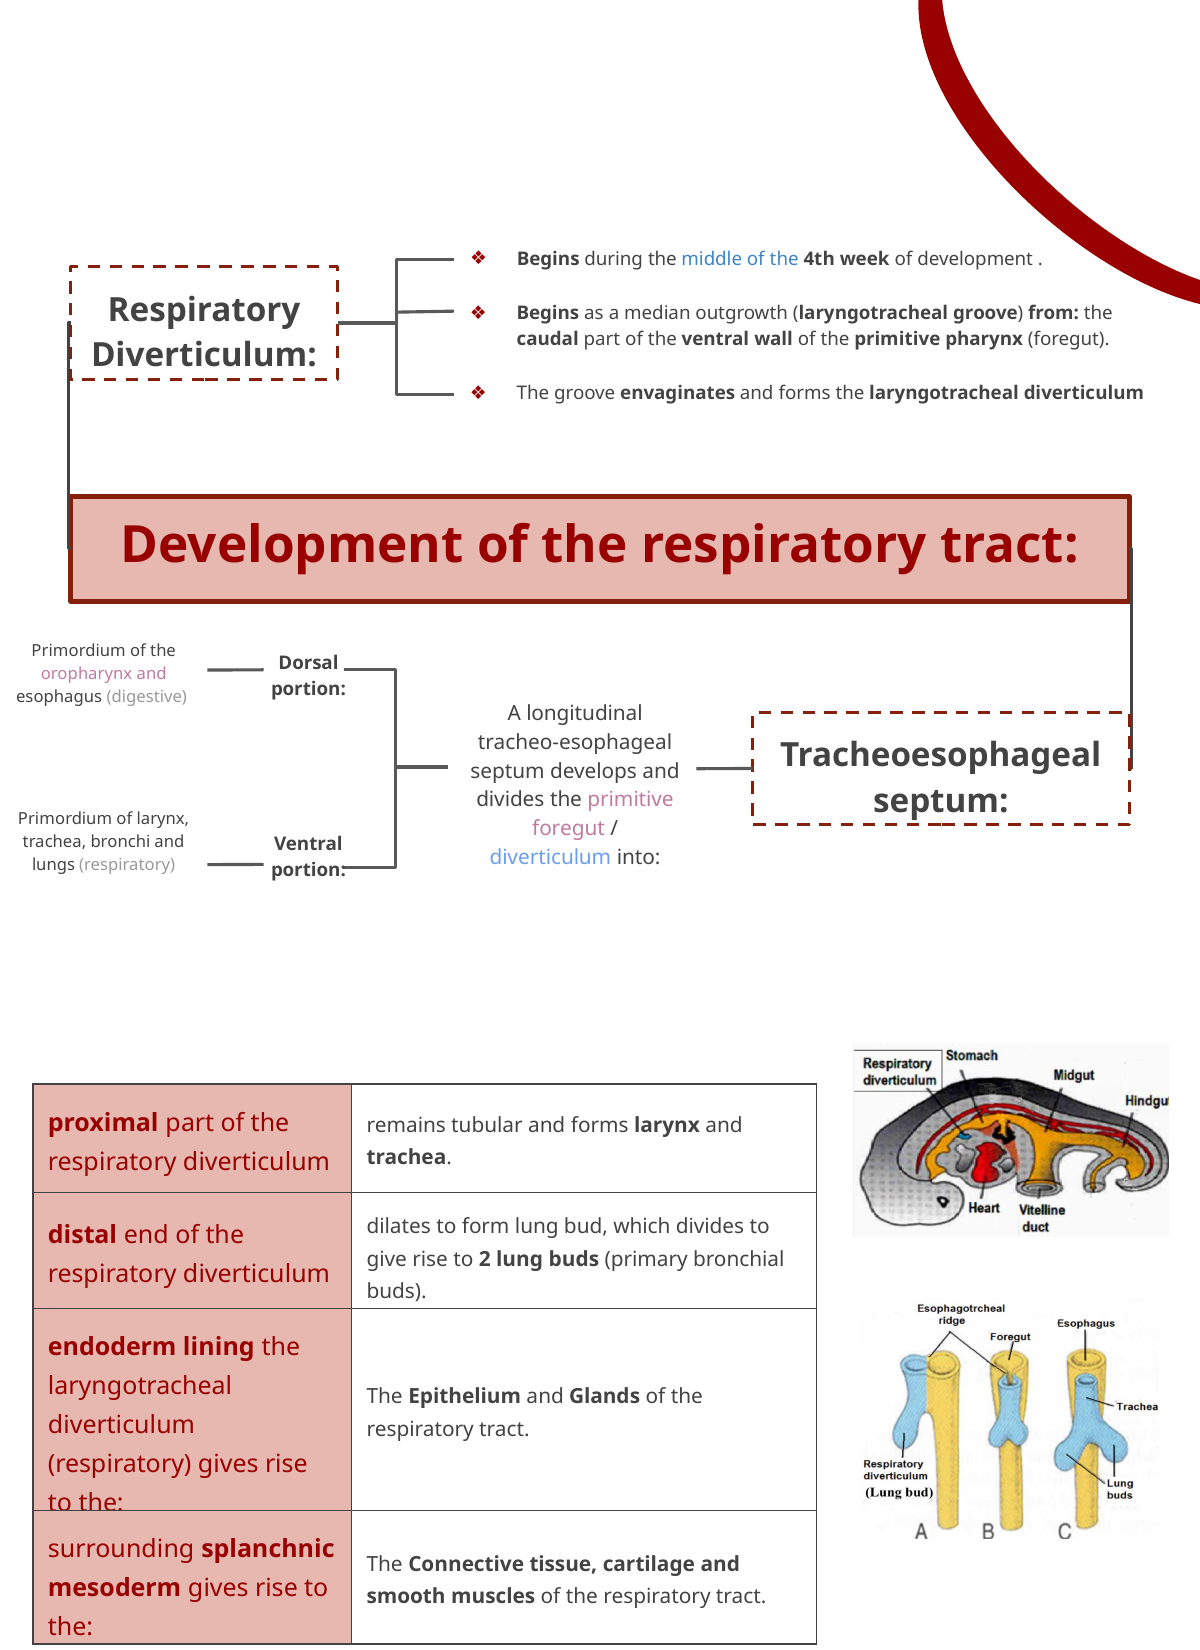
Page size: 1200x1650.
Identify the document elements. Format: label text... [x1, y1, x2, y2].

title Development of the respiratory tract: [70, 496, 1130, 602]
table_cell endoderm lining the laryngotracheal diverticulum (respiratory) gives rise to the: [34, 1309, 351, 1510]
text_box The groove envaginates and forms the laryngotracheal diverticulum [426, 364, 1200, 417]
table_cell The Epithelium and Glands of the respiratory tract. [352, 1309, 816, 1510]
table_header proximal part of the respiratory diverticulum [34, 1085, 351, 1192]
table_header remains tubular and forms larynx and trachea. [352, 1085, 816, 1192]
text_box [343, 669, 449, 766]
text_box Respiratory Diverticulum: [70, 266, 332, 380]
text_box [337, 331, 455, 395]
table_cell The Connective tissue, cartilage and smooth muscles of the respiratory tract. [352, 1511, 816, 1643]
text_box Dorsal portion: [255, 632, 362, 714]
text_box Ventral portion: [254, 813, 362, 896]
picture [853, 1043, 1169, 1238]
text_box Primordium of larynx, trachea, bronchi and lungs (respiratory) [0, 789, 208, 889]
table_cell dilates to form lung bud, which divides to give rise to 2 lung buds (primary bronchial buds). [352, 1193, 816, 1308]
text_box Tracheoesophageal septum: [752, 712, 1130, 825]
table_cell distal end of the respiratory diverticulum [34, 1193, 351, 1308]
text_box Begins as a median outgrowth (laryngotracheal groove) from: the caudal part of the ventral wall of the primitive pharynx (foregut). [459, 282, 1140, 364]
picture [862, 1297, 1160, 1539]
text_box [337, 259, 455, 324]
table_cell surrounding splanchnic mesoderm gives rise to the: [34, 1511, 351, 1643]
text_box Primordium of the oropharynx and esophagus (digestive) [0, 621, 208, 722]
text_box A longitudinal tracheo-esophageal septum develops and divides the primitive foregut / diverticulum into: [453, 681, 697, 856]
text_box Begins during the middle of the 4th week of development . [426, 228, 1081, 278]
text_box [343, 766, 449, 868]
